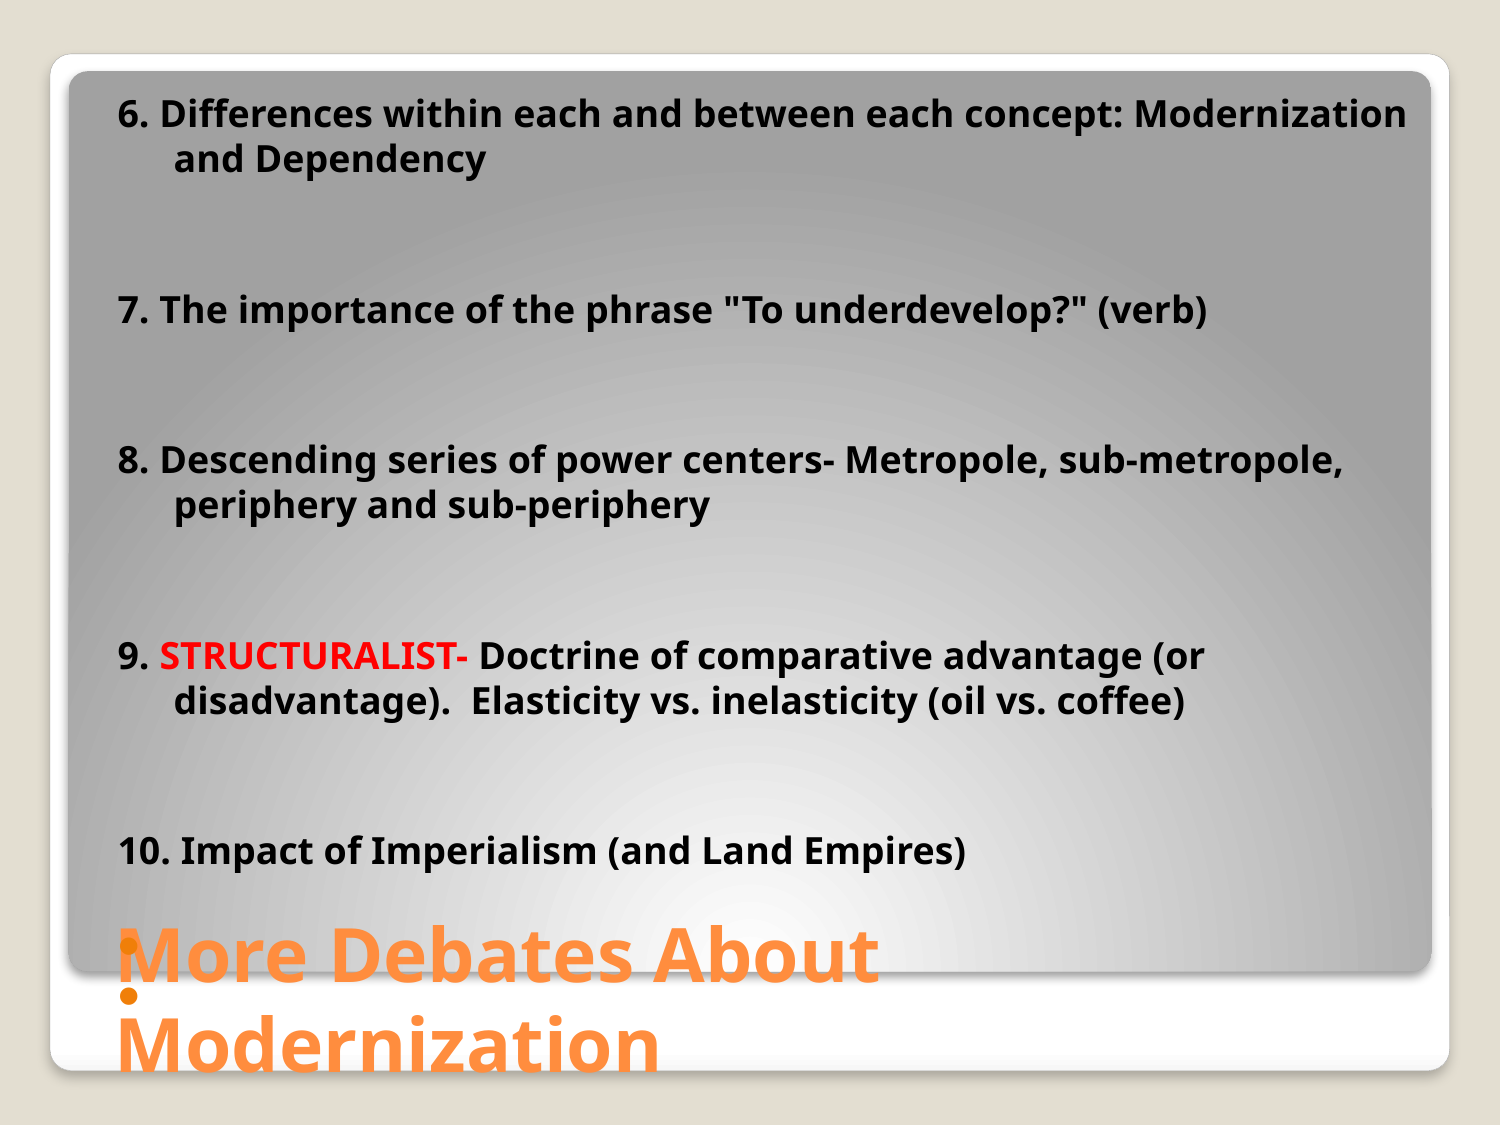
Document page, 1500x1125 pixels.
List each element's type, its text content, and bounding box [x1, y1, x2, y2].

title More Debates About Modernization [99, 862, 1443, 1096]
list 6. Differences within each and between each concept: Modernization and Dependency 7. The importance of the phrase "To underdevelop?" (verb) 8. Descending series of power centers- Metropole, sub-metropole, periphery and sub-periphery 9. STRUCTURALIST- Doctrine of comparative advantage (or disadvantage). Elasticity vs. inelasticity (oil vs. coffee) 10. Impact of Imperialism (and Land Empires) [87, 75, 1430, 950]
